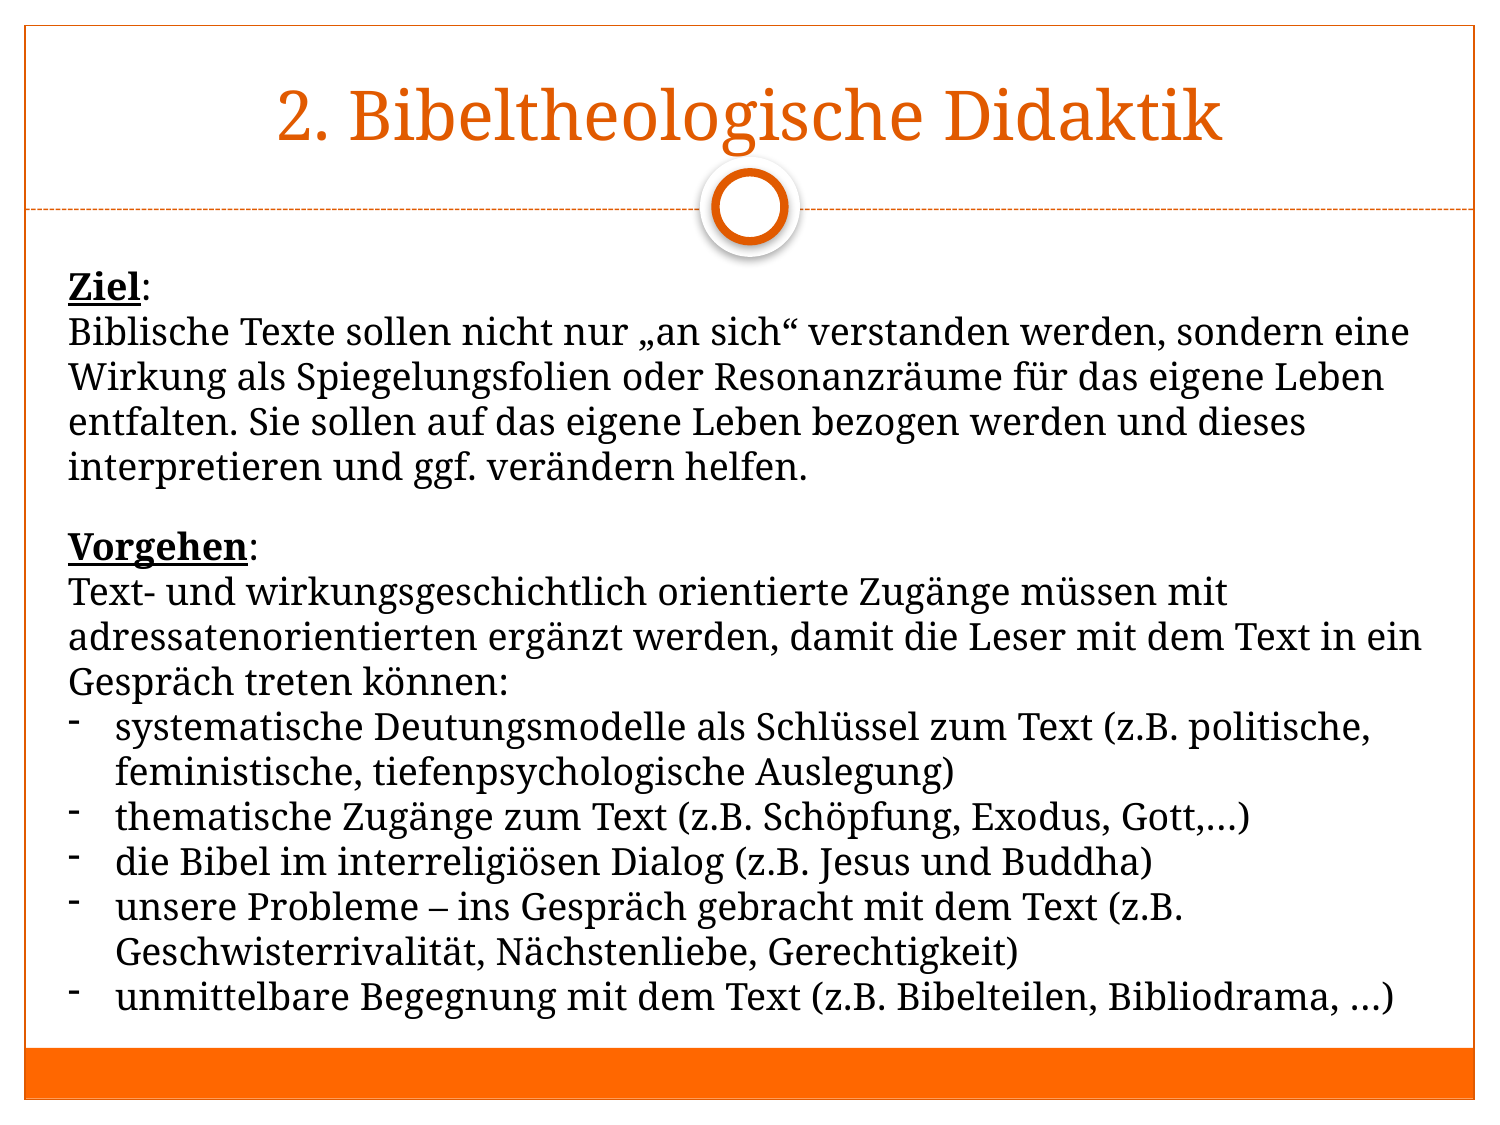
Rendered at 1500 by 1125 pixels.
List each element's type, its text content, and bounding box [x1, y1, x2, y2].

text_box Vorgehen: Text- und wirkungsgeschichtlich orientierte Zugänge müssen mit adressatenorientierten ergänzt werden, damit die Leser mit dem Text in ein Gespräch treten können: systematische Deutungsmodelle als Schlüssel zum Text (z.B. politische, feministische, tiefenpsychologische Auslegung) thematische Zugänge zum Text (z.B. Schöpfung, Exodus, Gott,…) die Bibel im interreligiösen Dialog (z.B. Jesus und Buddha) unsere Probleme – ins Gespräch gebracht mit dem Text (z.B. Geschwisterrivalität, Nächstenliebe, Gerechtigkeit) unmittelbare Begegnung mit dem Text (z.B. Bibelteilen, Bibliodrama, …) [53, 515, 1447, 1025]
text_box Ziel: Biblische Texte sollen nicht nur „an sich“ verstanden werden, sondern eine Wirkung als Spiegelungsfolien oder Resonanzräume für das eigene Leben entfalten. Sie sollen auf das eigene Leben bezogen werden und dieses interpretieren und ggf. verändern helfen. [53, 255, 1447, 496]
title 2. Bibeltheologische Didaktik [49, 37, 1450, 162]
